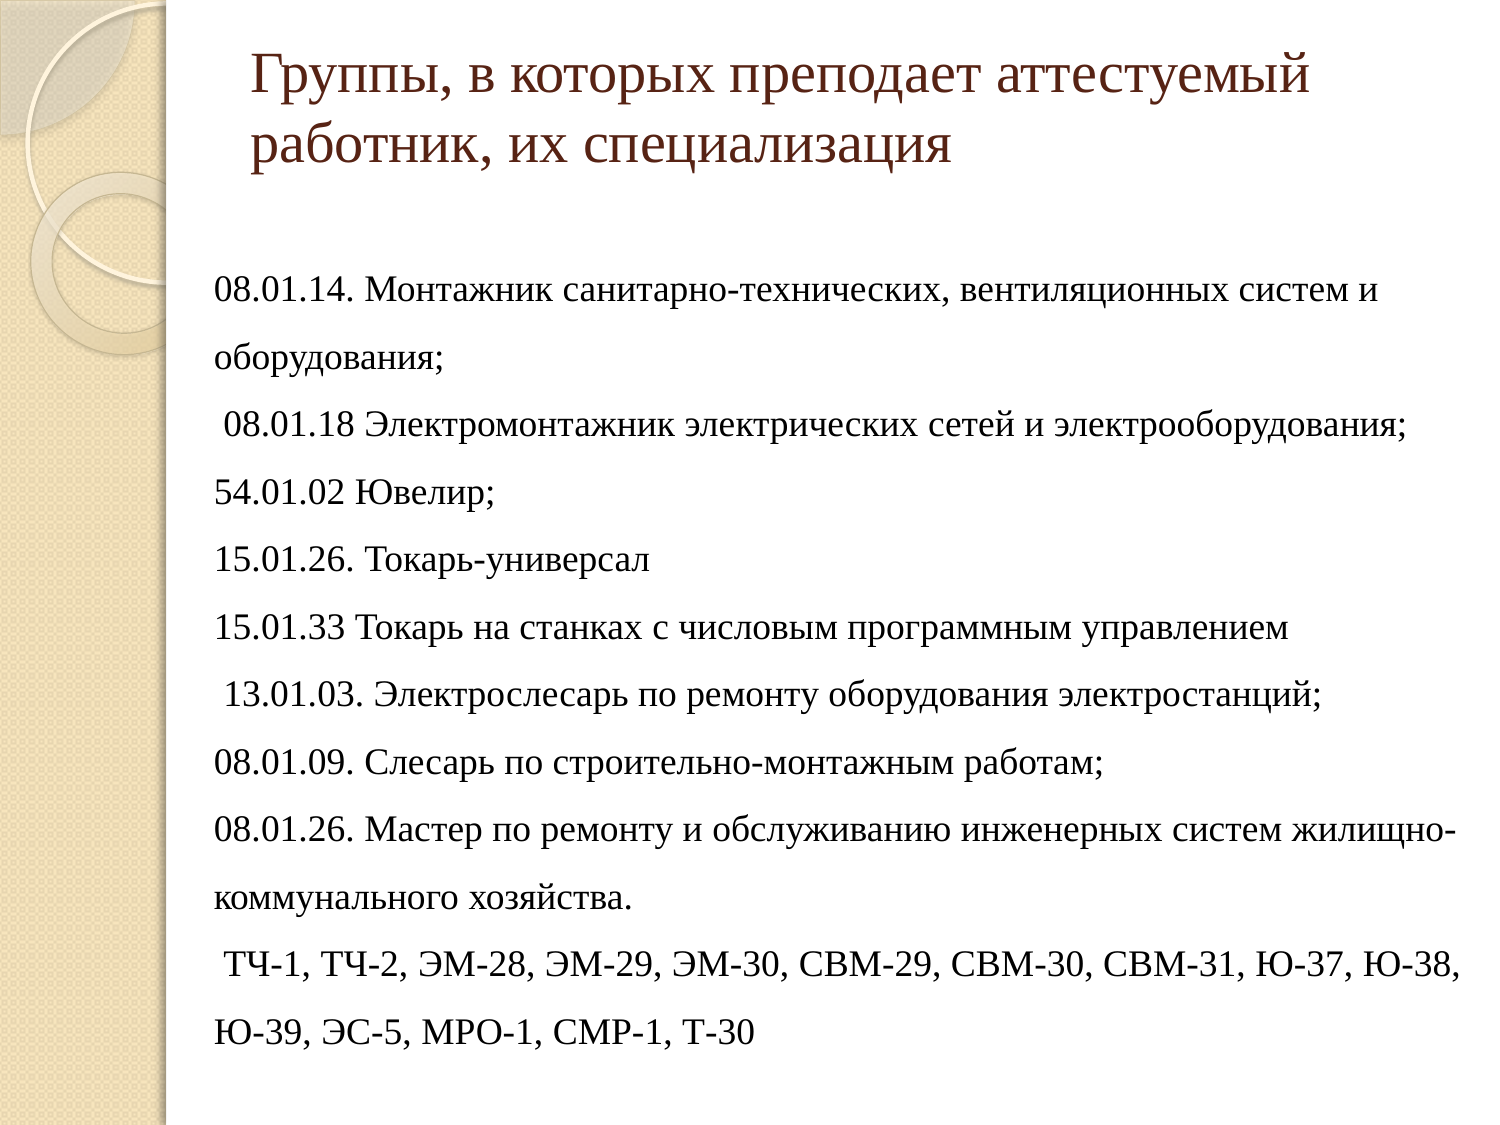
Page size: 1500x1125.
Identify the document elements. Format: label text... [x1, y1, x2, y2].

text_box 08.01.14. Монтажник санитарно-технических, вентиляционных систем и оборудования; 08.01.18 Электромонтажник электрических сетей и электрооборудования; 54.01.02 Ювелир; 15.01.26. Токарь-универсал 15.01.33 Токарь на станках с числовым программным управлением 13.01.03. Электрослесарь по ремонту оборудования электростанций; 08.01.09. Слесарь по строительно-монтажным работам; 08.01.26. Мастер по ремонту и обслуживанию инженерных систем жилищно-коммунального хозяйства. ТЧ-1, ТЧ-2, ЭМ-28, ЭМ-29, ЭМ-30, СВМ-29, СВМ-30, СВМ-31, Ю-37, Ю-38, Ю-39, ЭС-5, МРО-1, СМР-1, Т-30 [199, 234, 1477, 1060]
title Группы, в которых преподает аттестуемый работник, их специализация [235, 45, 1466, 233]
